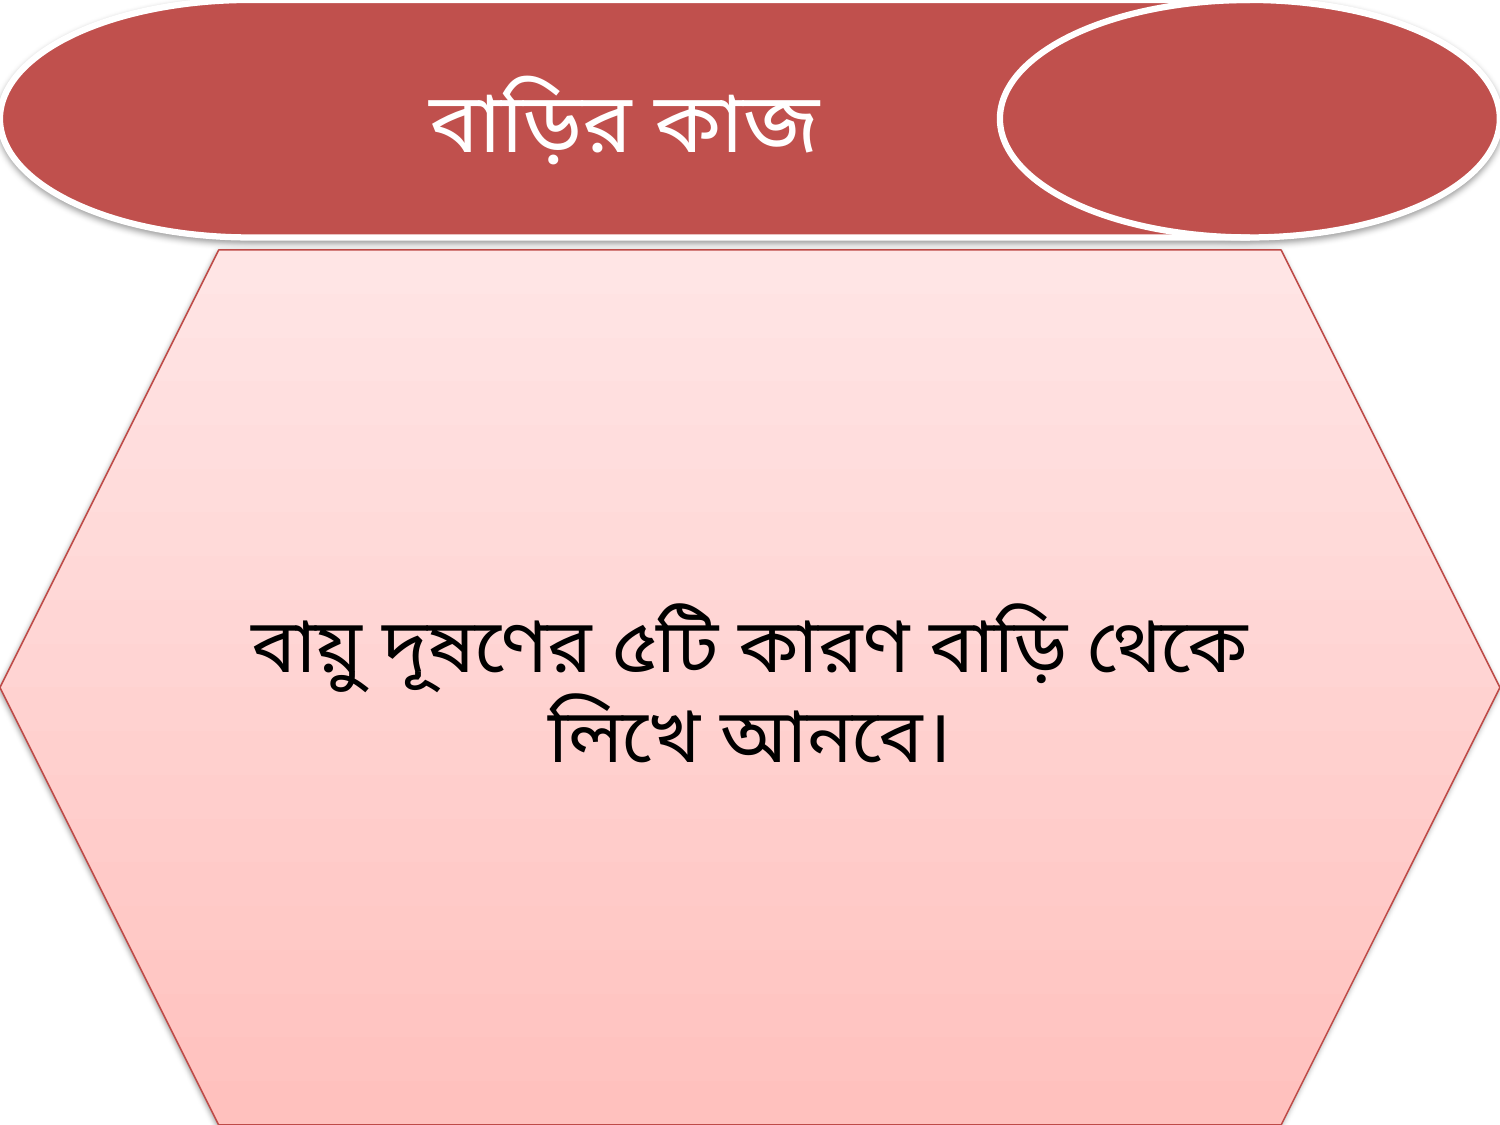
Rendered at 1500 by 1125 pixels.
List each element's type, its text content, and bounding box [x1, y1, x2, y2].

text_box বাড়ির কাজ [0, 0, 1500, 241]
text_box বায়ু দূষণের ৫টি কারণ বাড়ি থেকে লিখে আনবে। [0, 249, 1500, 1125]
